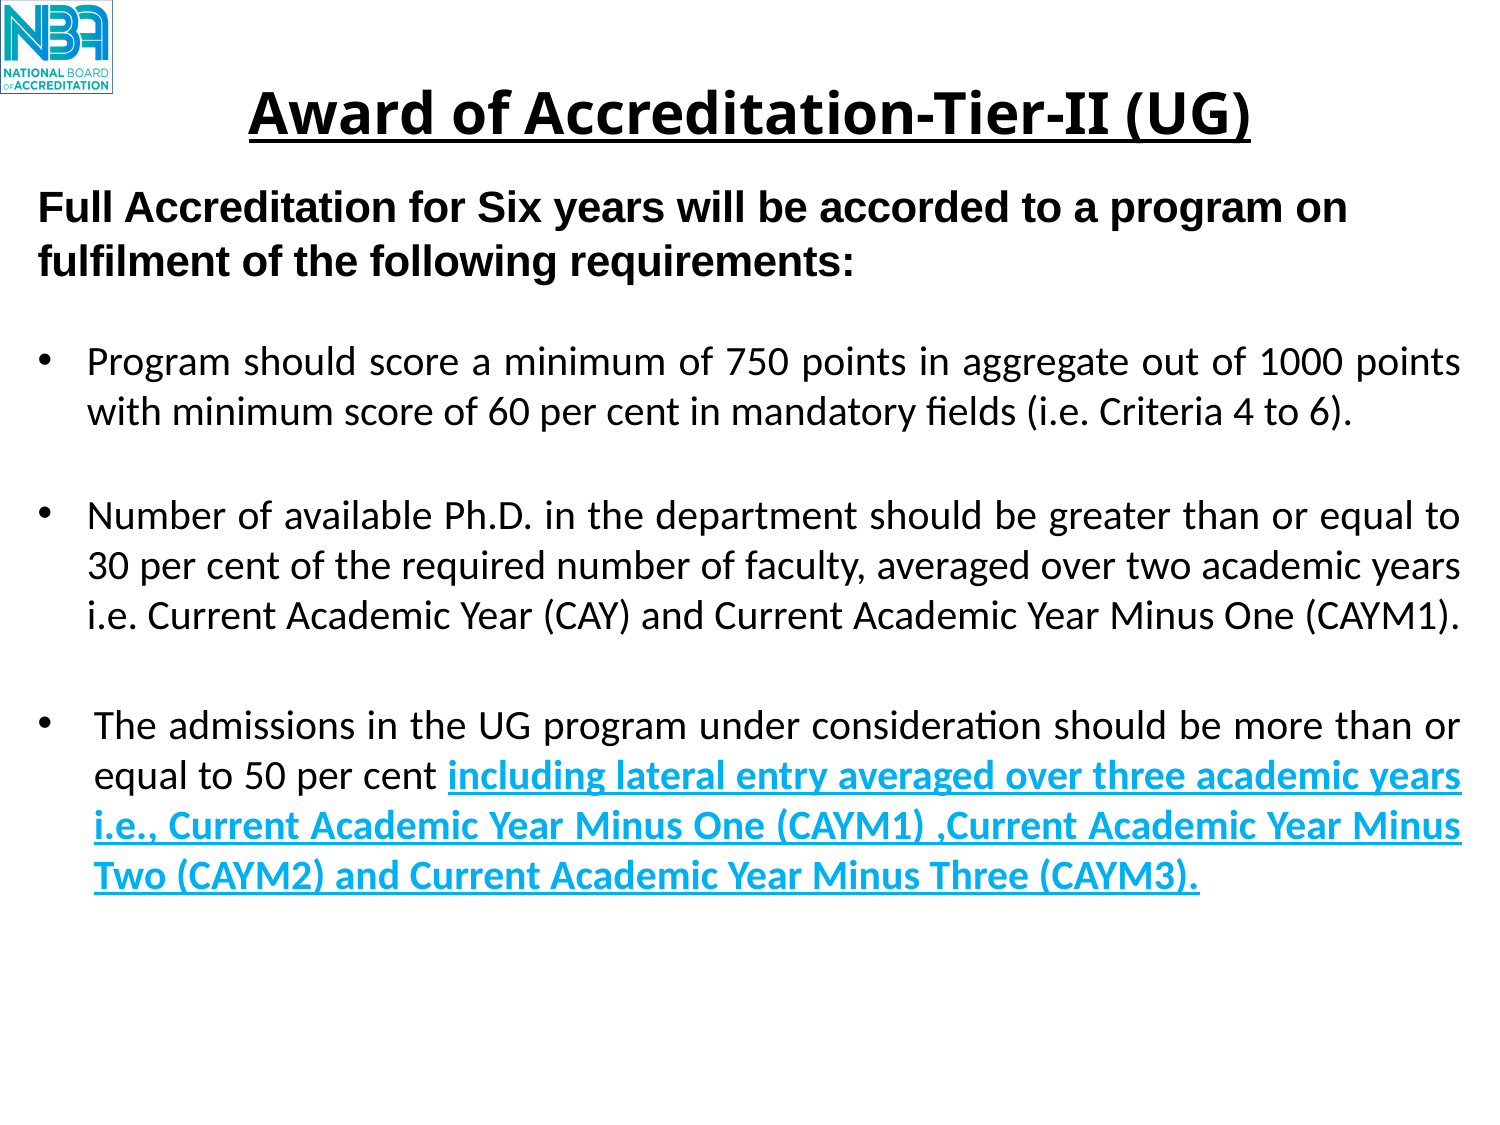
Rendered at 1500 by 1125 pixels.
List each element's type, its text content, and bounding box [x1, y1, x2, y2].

picture [0, 0, 113, 94]
title Award of Accreditation-Tier-II (UG) [97, 0, 1402, 177]
list Full Accreditation for Six years will be accorded to a program on fulfilment of the following requirements: Program should score a minimum of 750 points in aggregate out of 1000 points with minimum score of 60 per cent in mandatory fields (i.e. Criteria 4 to 6). Number of available Ph.D. in the department should be greater than or equal to 30 per cent of the required number of faculty, averaged over two academic years i.e. Current Academic Year (CAY) and Current Academic Year Minus One (CAYM1). The admissions in the UG program under consideration should be more than or equal to 50 per cent including lateral entry averaged over three academic years i.e., Current Academic Year Minus One (CAYM1) ,Current Academic Year Minus Two (CAYM2) and Current Academic Year Minus Three (CAYM3). [37, 177, 1463, 929]
